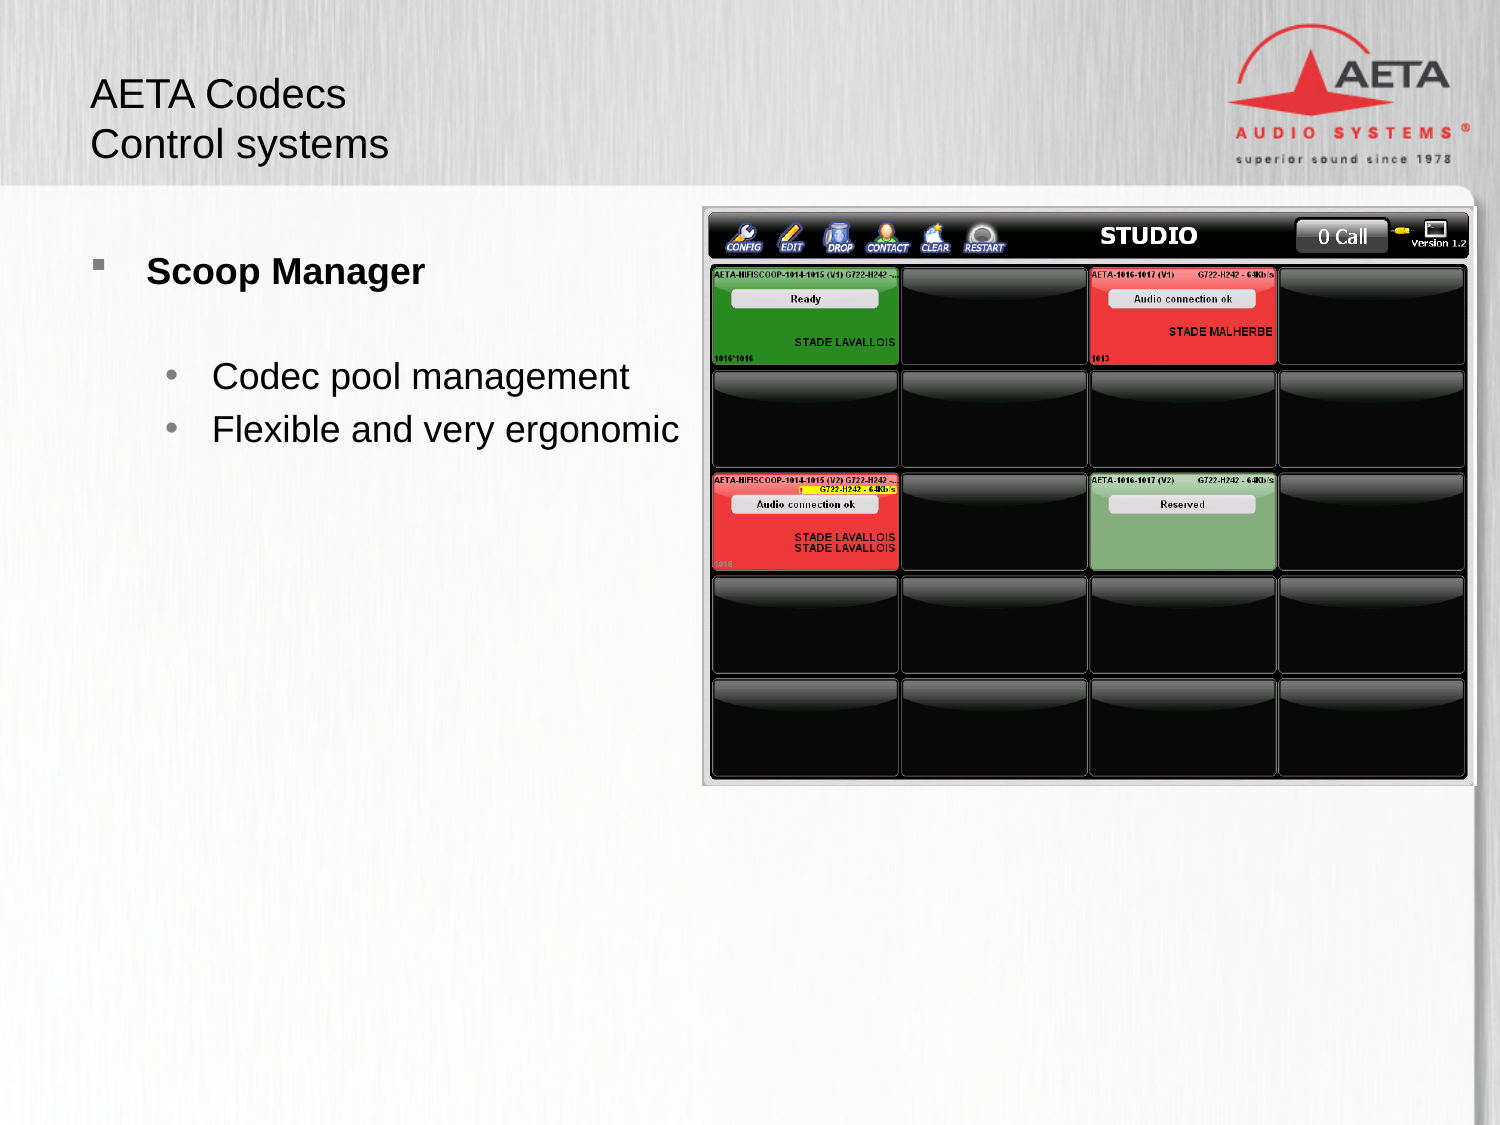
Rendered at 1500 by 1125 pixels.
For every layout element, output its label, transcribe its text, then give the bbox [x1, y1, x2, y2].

title AETA Codecs Control systems [74, 44, 1253, 175]
list Scoop Manager Codec pool management Flexible and very ergonomic [74, 239, 717, 951]
picture [0, 0, 1500, 1125]
